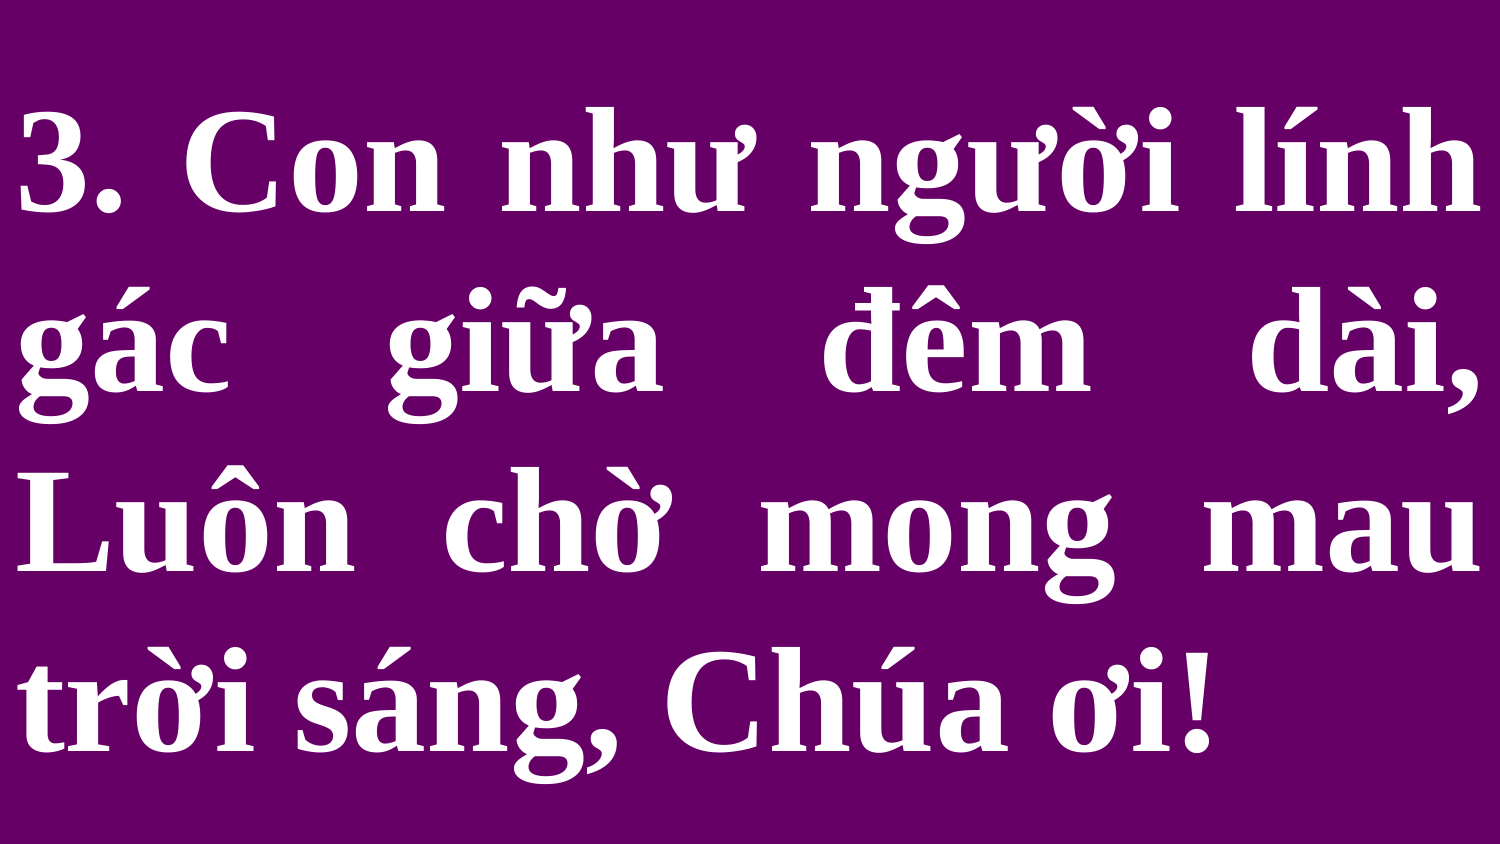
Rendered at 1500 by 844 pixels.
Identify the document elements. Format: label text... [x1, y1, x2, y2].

title 3. Con như người lính gác giữa đêm dài, Luôn chờ mong mau trời sáng, Chúa ơi! [0, 0, 1500, 844]
